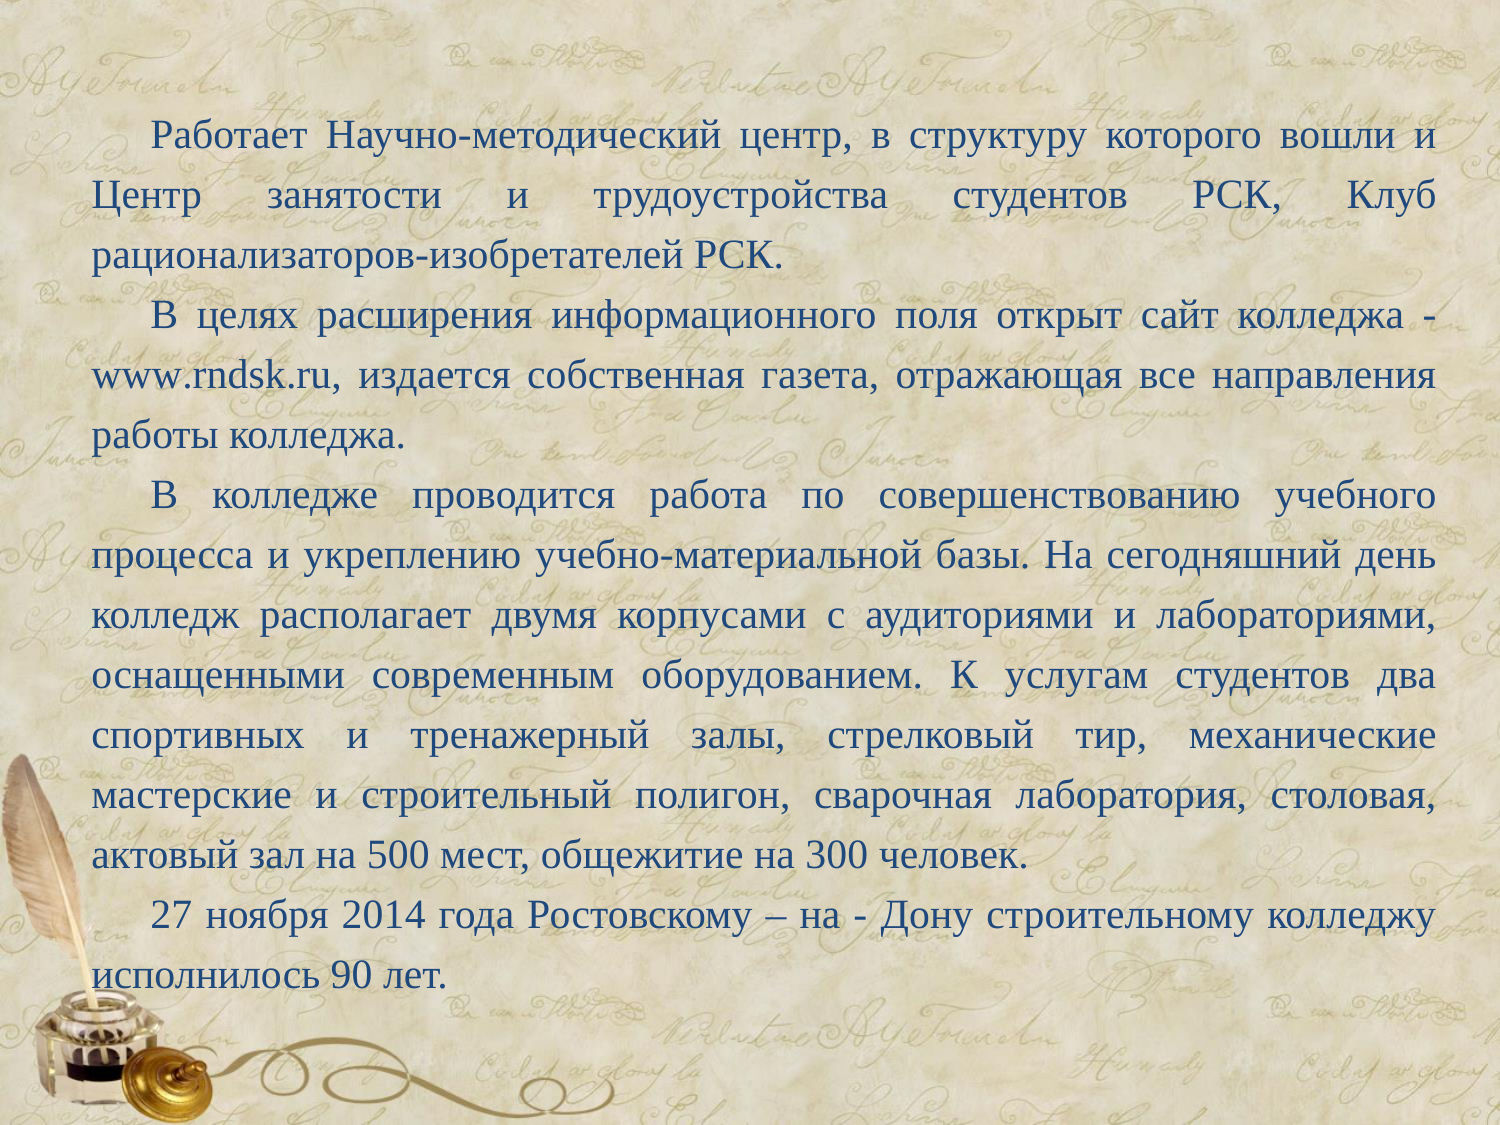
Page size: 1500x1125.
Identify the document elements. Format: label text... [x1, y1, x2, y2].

picture [0, 0, 1500, 1125]
text_box Работает Научно-методический центр, в структуру которого вошли и Центр занятости и трудоустройства студентов РСК, Клуб рационализаторов-изобретателей РСК. В целях расширения информационного поля открыт сайт колледжа - www.rndsk.ru, издается собственная газета, отражающая все направления работы колледжа. В колледже проводится работа по совершенствованию учебного процесса и укреплению учебно-материальной базы. На сегодняшний день колледж располагает двумя корпусами с аудиториями и лабораториями, оснащенными современным оборудованием. К услугам студентов два спортивных и тренажерный залы, стрелковый тир, механические мастерские и строительный полигон, сварочная лаборатория, столовая, актовый зал на 500 мест, общежитие на 300 человек. 27 ноября 2014 года Ростовскому – на - Дону строительному колледжу исполнилось 90 лет. [76, 89, 1452, 1005]
